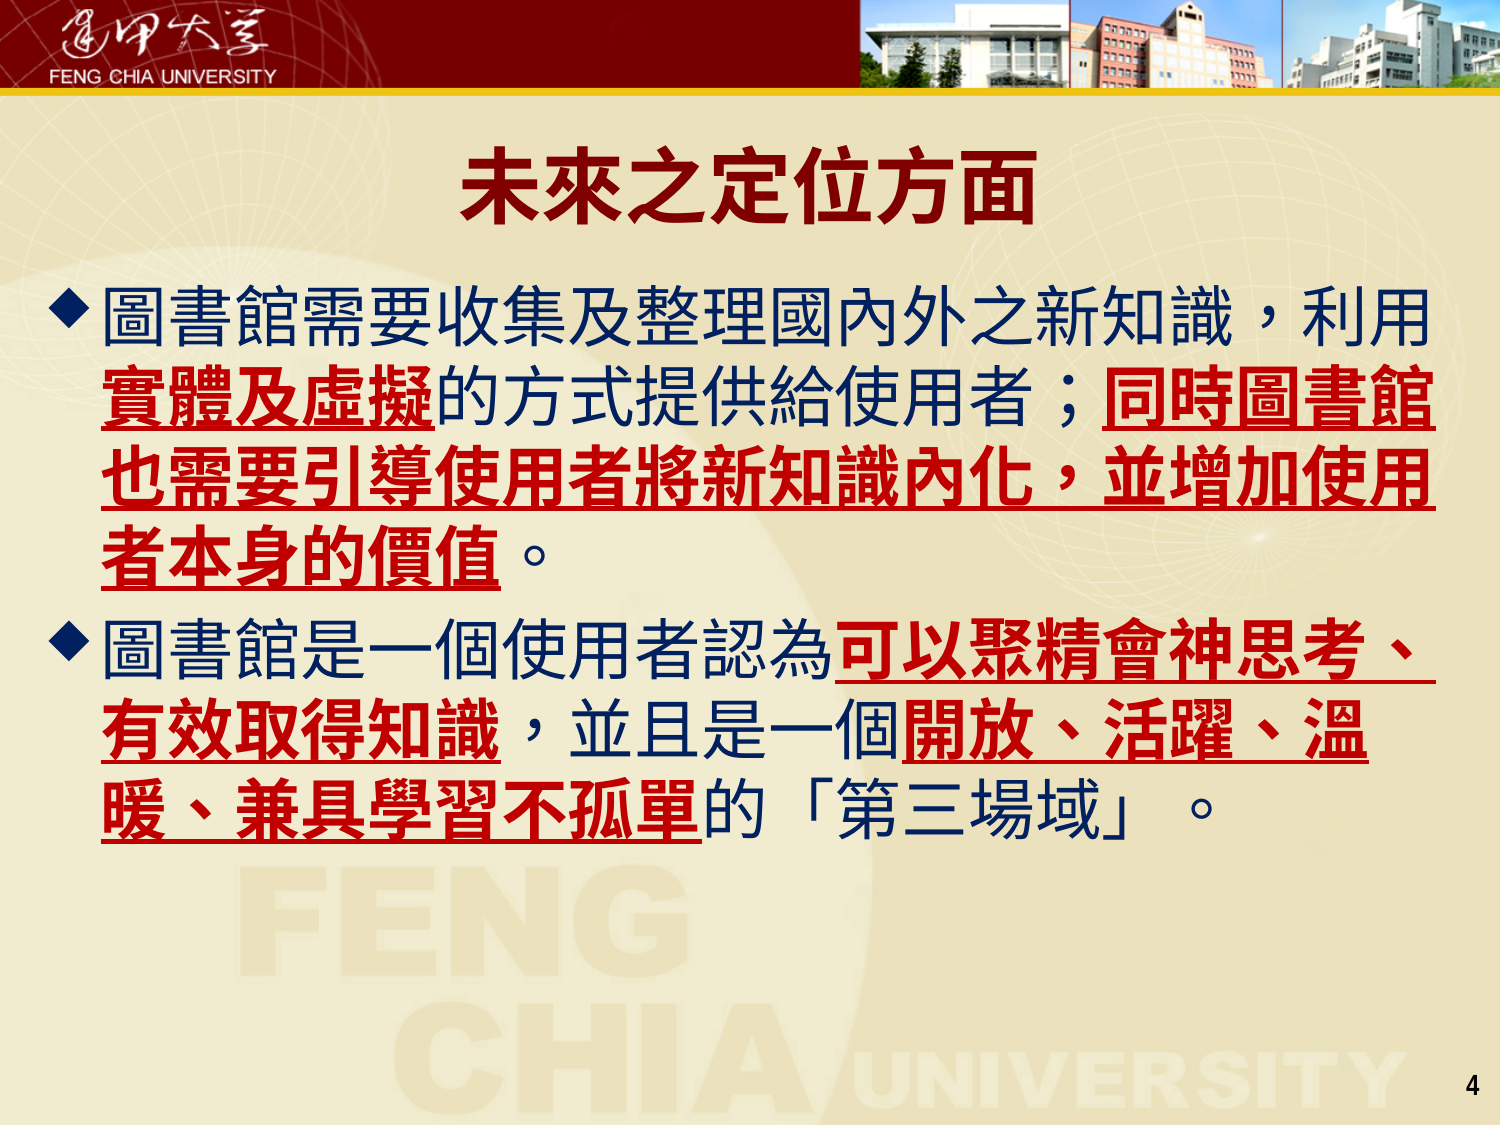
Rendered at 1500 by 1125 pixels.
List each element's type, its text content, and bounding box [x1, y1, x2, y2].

slide_number 4 [1387, 1058, 1495, 1118]
title 未來之定位方面 [75, 113, 1425, 256]
list 圖書館需要收集及整理國內外之新知識，利用實體及虛擬的方式提供給使用者；同時圖書館也需要引導使用者將新知識內化，並增加使用者本身的價值。 圖書館是一個使用者認為可以聚精會神思考、有效取得知識，並且是一個開放、活躍、溫暖、兼具學習不孤單的「第三場域」。 [29, 267, 1495, 988]
picture [0, 0, 1500, 1125]
